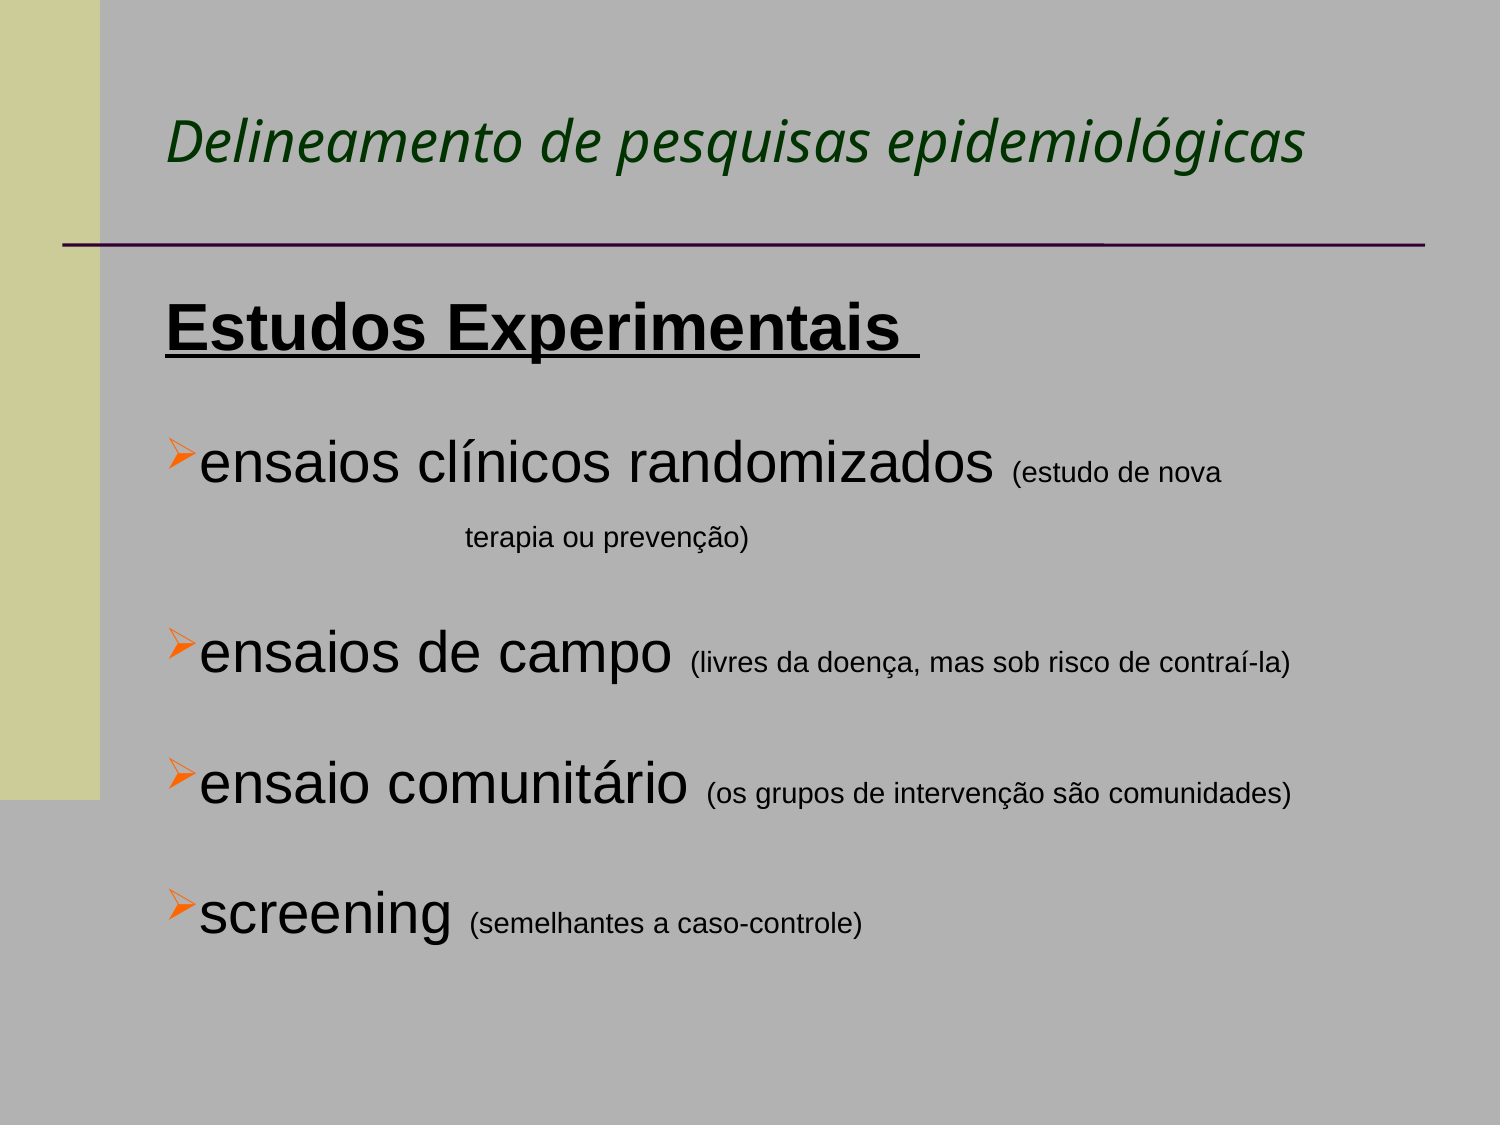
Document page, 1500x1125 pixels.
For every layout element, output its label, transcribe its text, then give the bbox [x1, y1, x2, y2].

list Estudos Experimentais ensaios clínicos randomizados (estudo de nova terapia ou prevenção) ensaios de campo (livres da doença, mas sob risco de contraí-la) ensaio comunitário (os grupos de intervenção são comunidades) screening (semelhantes a caso-controle) [149, 219, 1426, 1059]
title Delineamento de pesquisas epidemiológicas [149, 45, 1426, 219]
